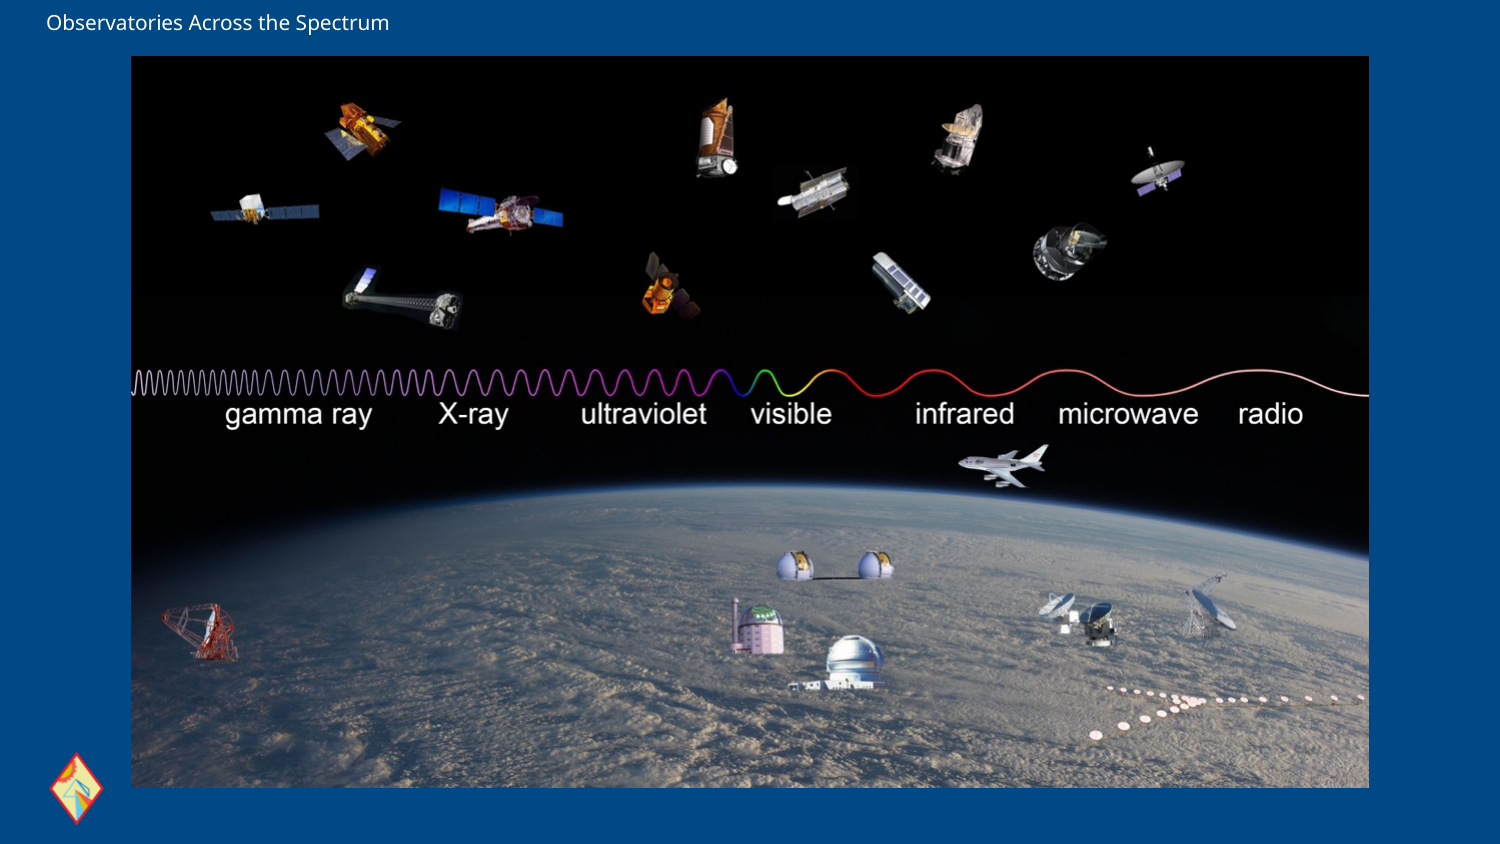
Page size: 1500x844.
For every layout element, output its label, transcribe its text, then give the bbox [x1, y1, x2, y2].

picture [131, 56, 1369, 788]
list Observatories Across the Spectrum [31, 0, 1477, 43]
picture [47, 749, 106, 828]
